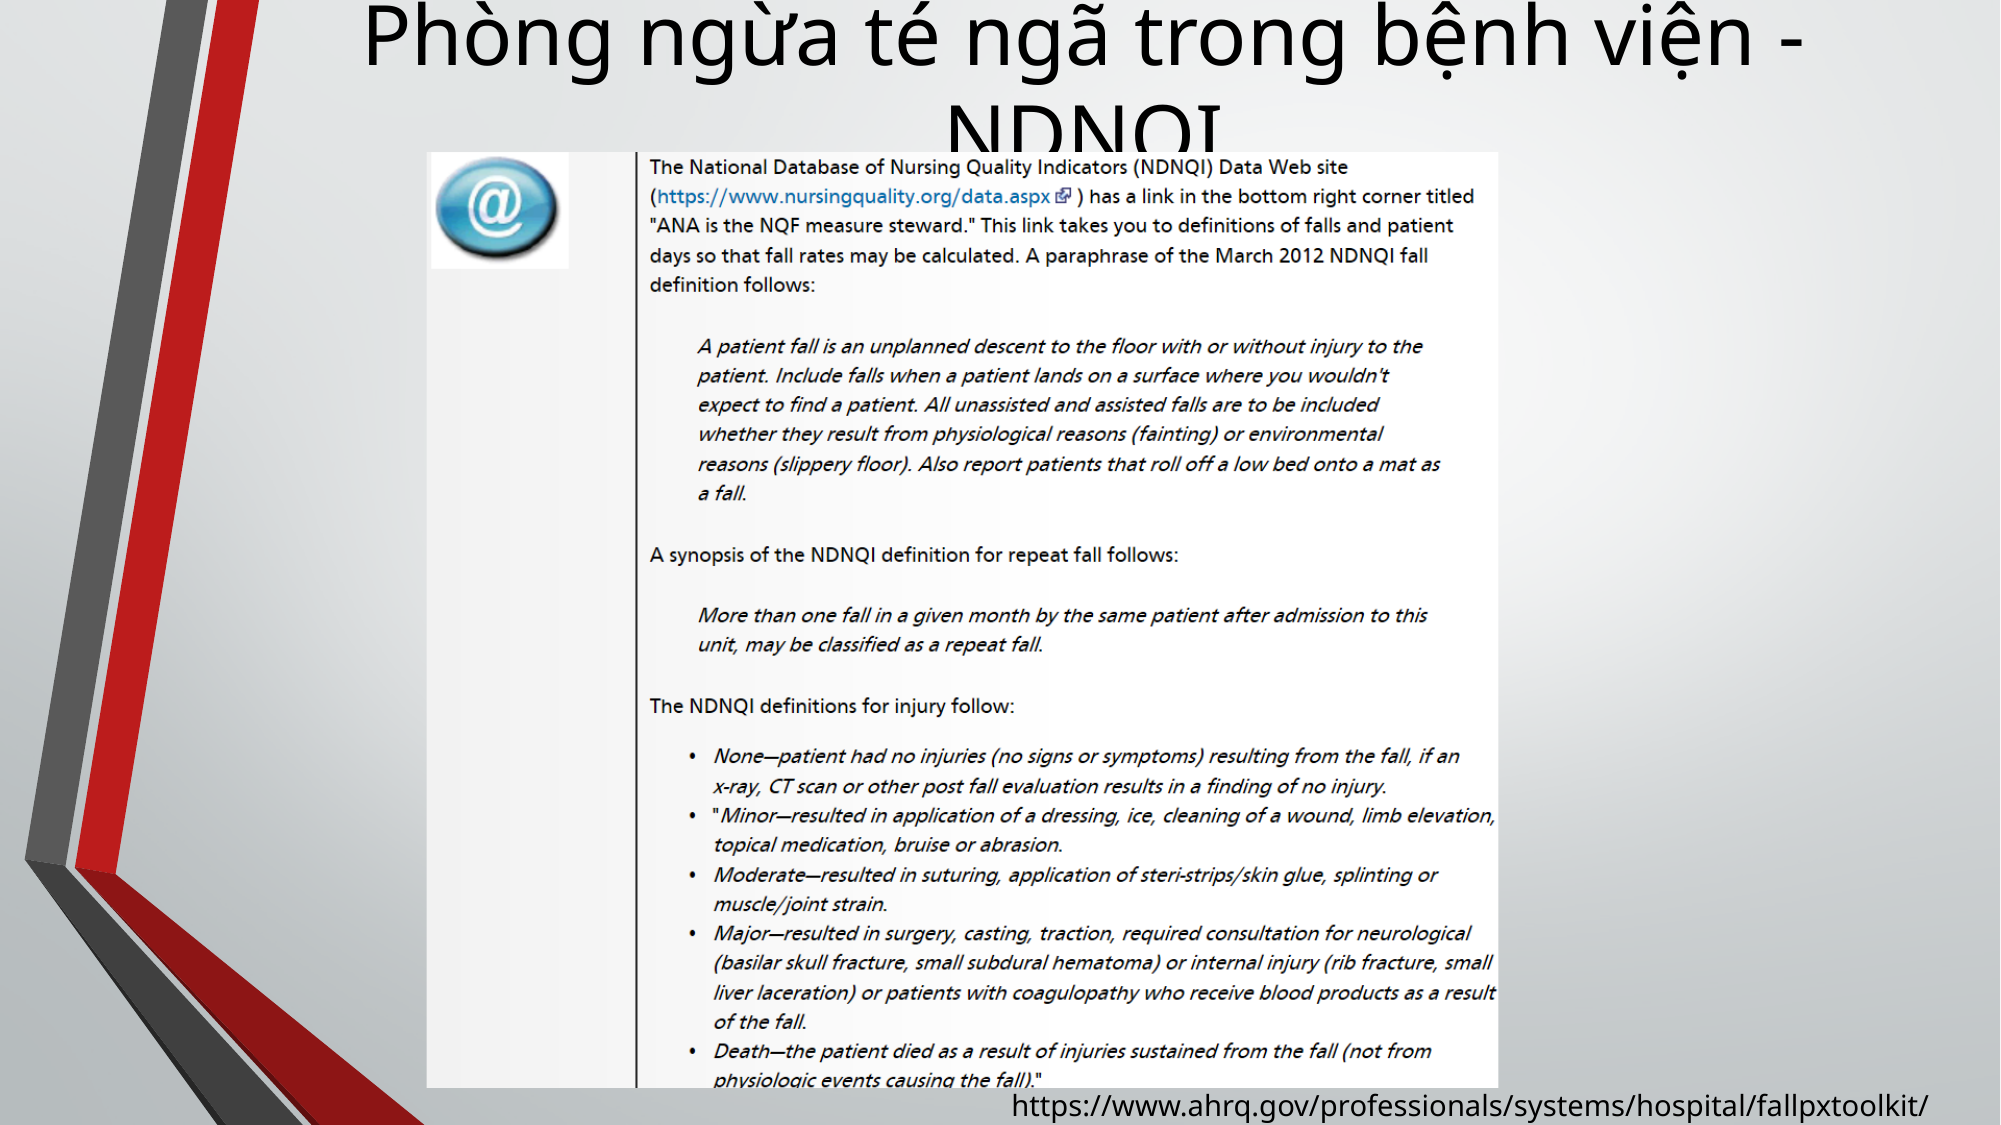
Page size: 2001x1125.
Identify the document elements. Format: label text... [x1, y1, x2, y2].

text_box https://www.ahrq.gov/professionals/systems/hospital/fallpxtoolkit/fallpxtk5.html [996, 1080, 2000, 1125]
title Phòng ngừa té ngã trong bệnh viện - NDNQI [261, 0, 1906, 165]
picture [426, 151, 1499, 1088]
